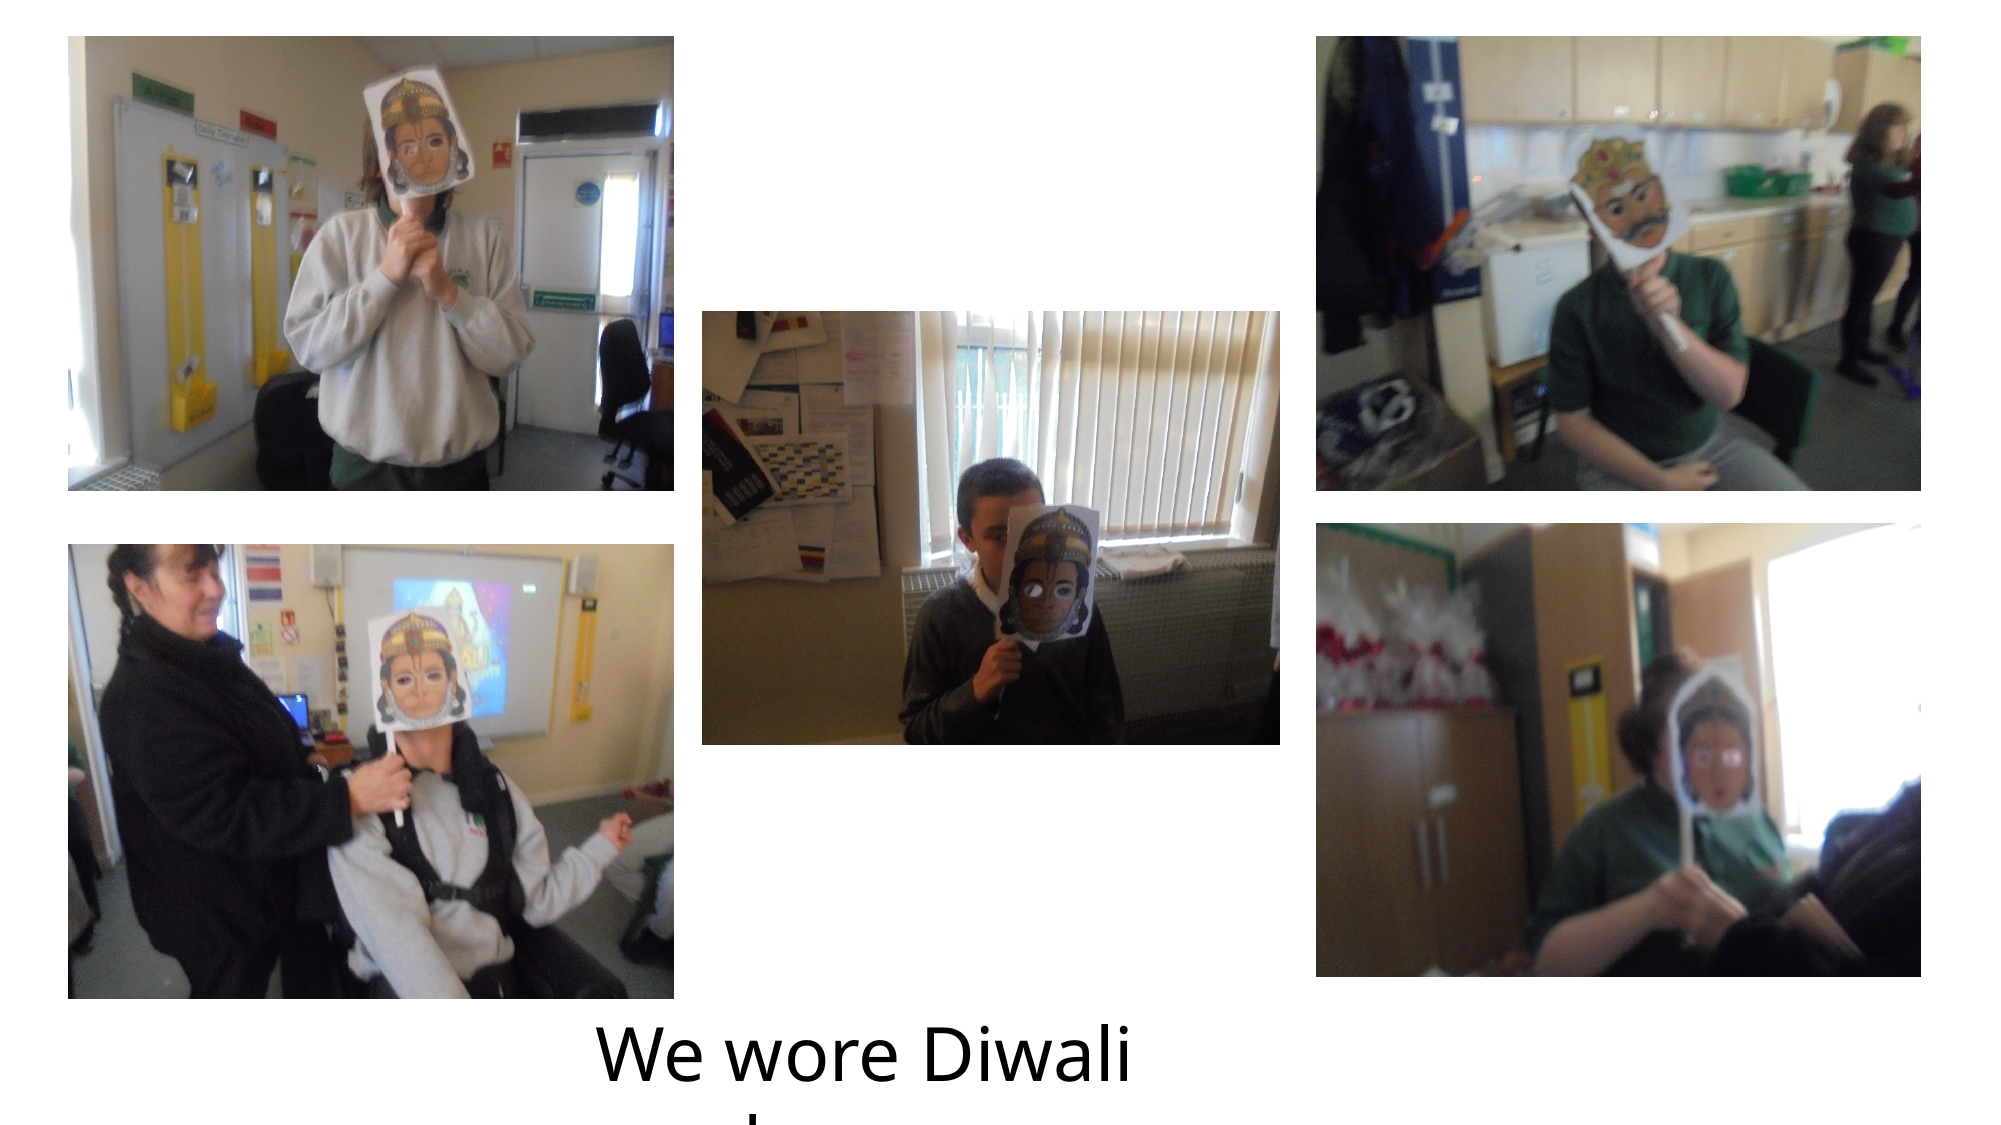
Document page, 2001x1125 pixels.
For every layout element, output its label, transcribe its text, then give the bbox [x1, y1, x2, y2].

picture [1315, 523, 1921, 977]
picture [1315, 36, 1921, 491]
picture [68, 544, 674, 999]
picture [702, 311, 1280, 745]
text_box We wore Diwali masks. [580, 999, 1402, 1125]
picture [68, 36, 674, 491]
